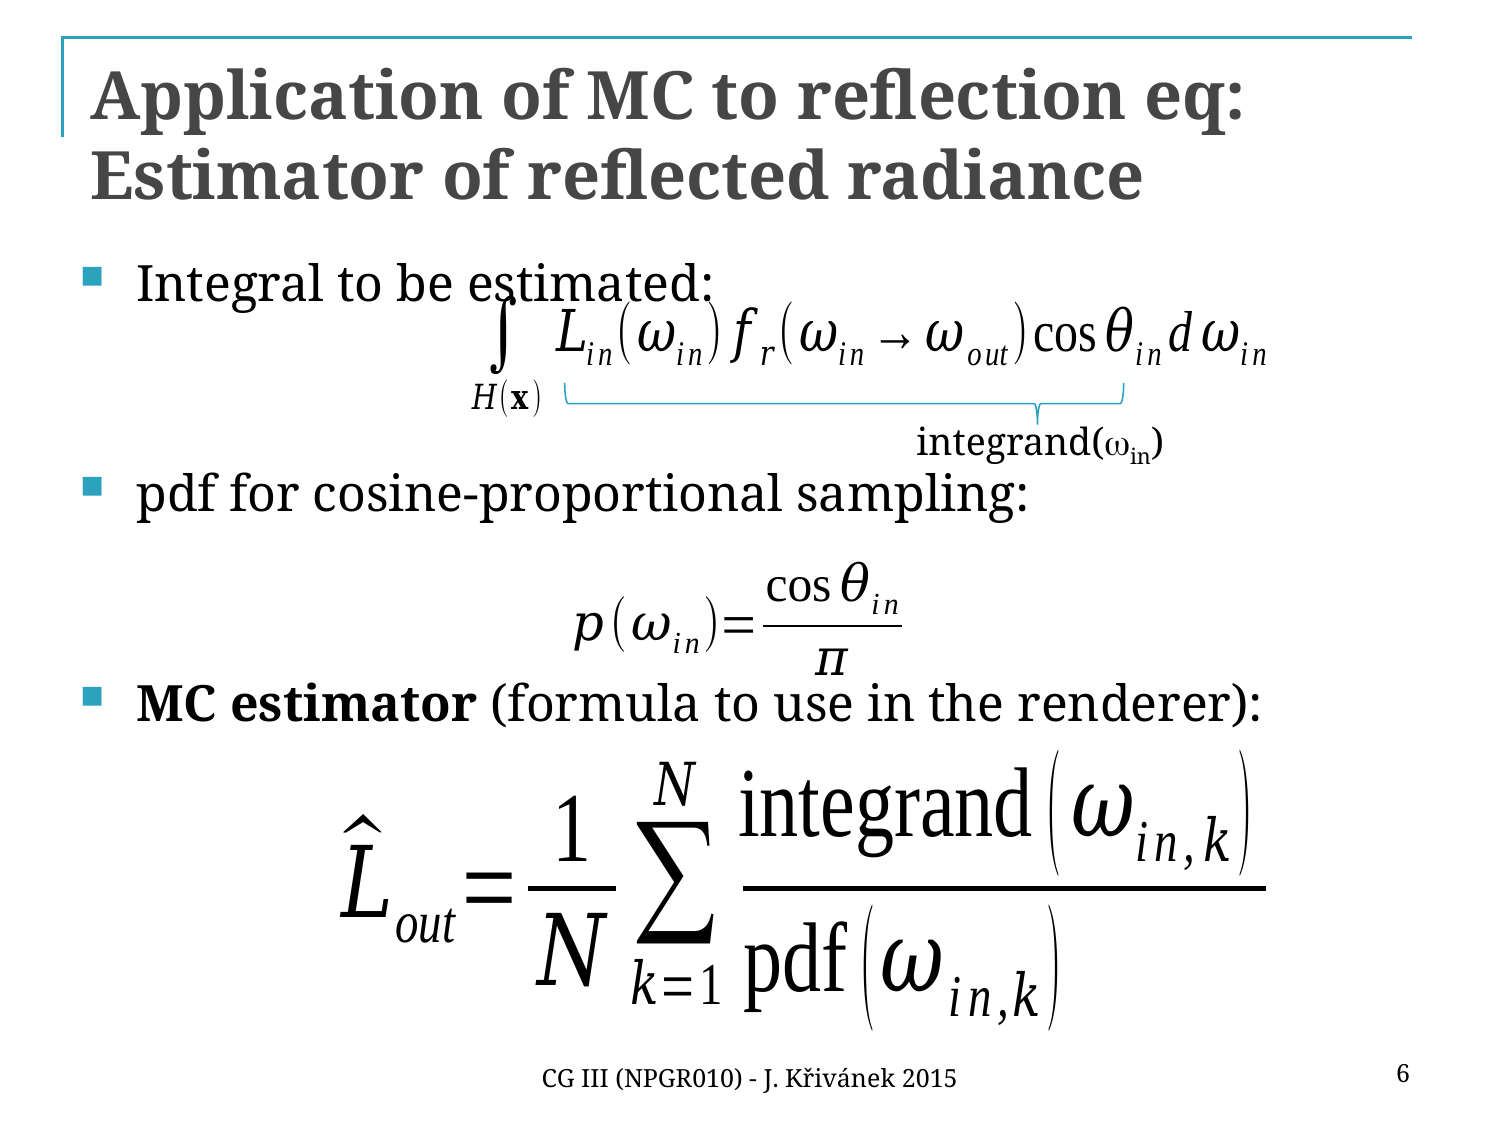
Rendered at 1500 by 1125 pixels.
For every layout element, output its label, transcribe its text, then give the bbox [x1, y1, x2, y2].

text_box integrand(win) [901, 410, 1179, 477]
text_box [563, 382, 1125, 410]
title Application of MC to reflection eq: Estimator of reflected radiance [74, 45, 1426, 233]
slide_number 6 [1074, 1023, 1426, 1100]
footer CG III (NPGR010) - J. Křivánek 2015 [512, 1024, 988, 1101]
text_box Integral to be estimated: pdf for cosine-proportional sampling: MC estimator (formula to use in the renderer): [64, 243, 1425, 1000]
